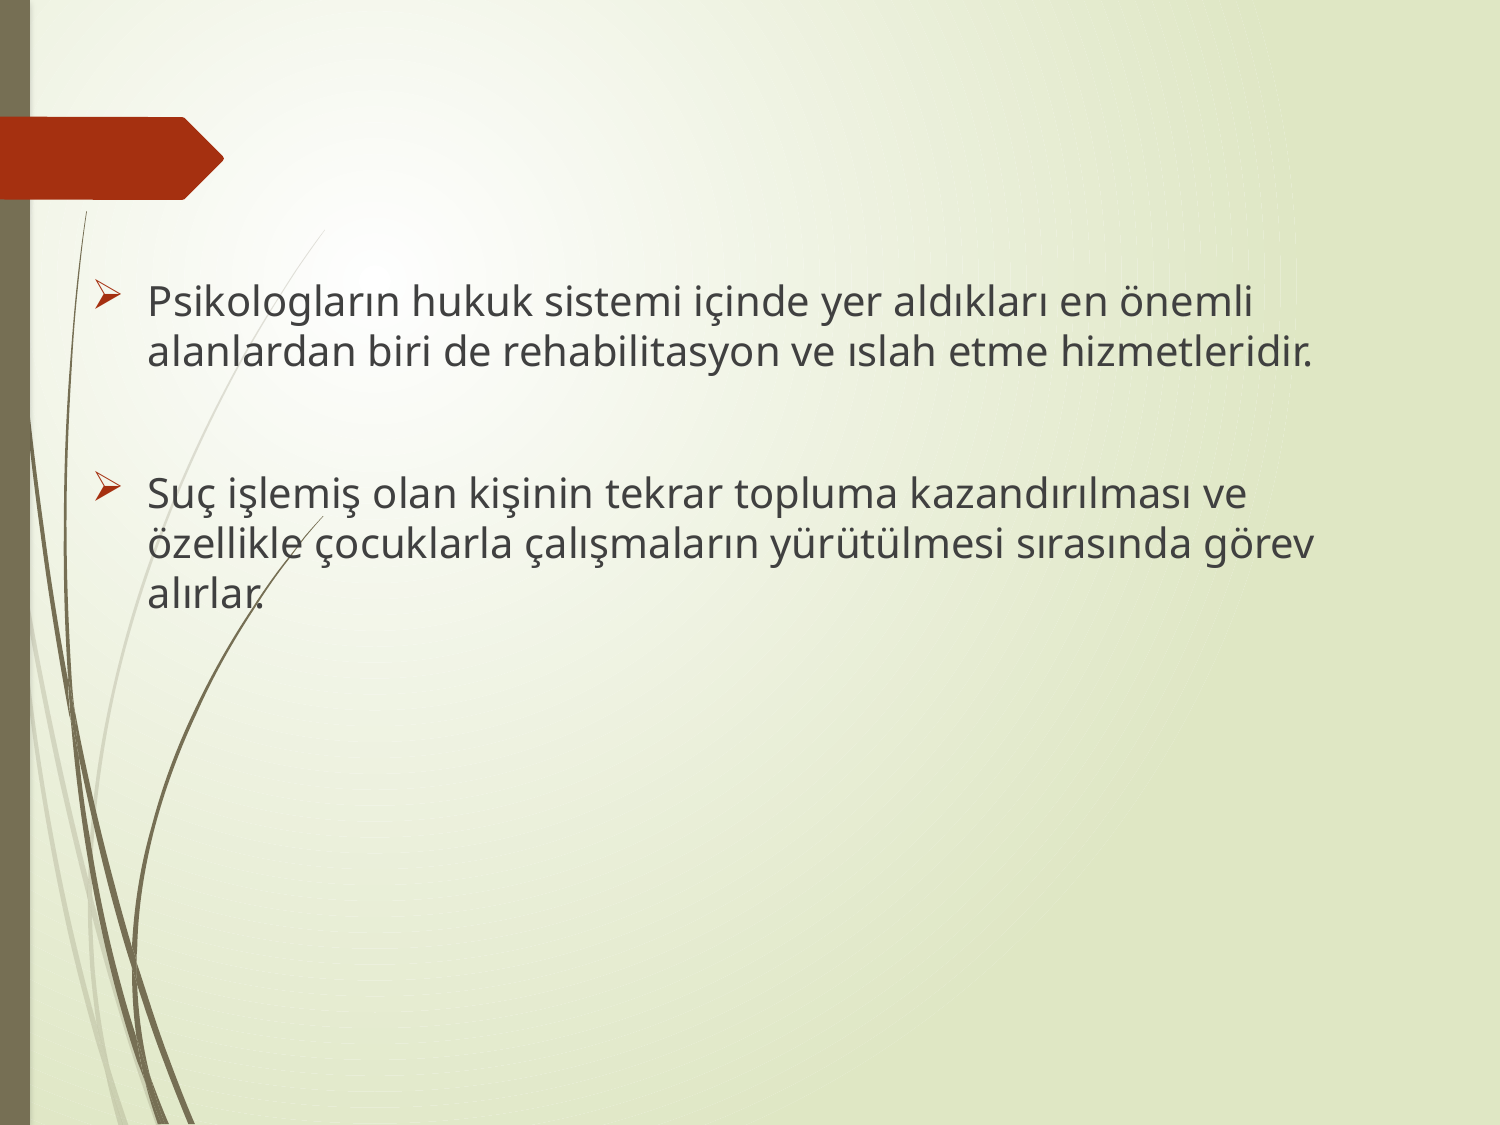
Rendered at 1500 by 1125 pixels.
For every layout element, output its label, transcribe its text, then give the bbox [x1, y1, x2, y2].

list Psikologların hukuk sistemi içinde yer aldıkları en önemli alanlardan biri de rehabilitasyon ve ıslah etme hizmetleridir. Suç işlemiş olan kişinin tekrar topluma kazandırılması ve özellikle çocuklarla çalışmaların yürütülmesi sırasında görev alırlar. [76, 267, 1427, 705]
